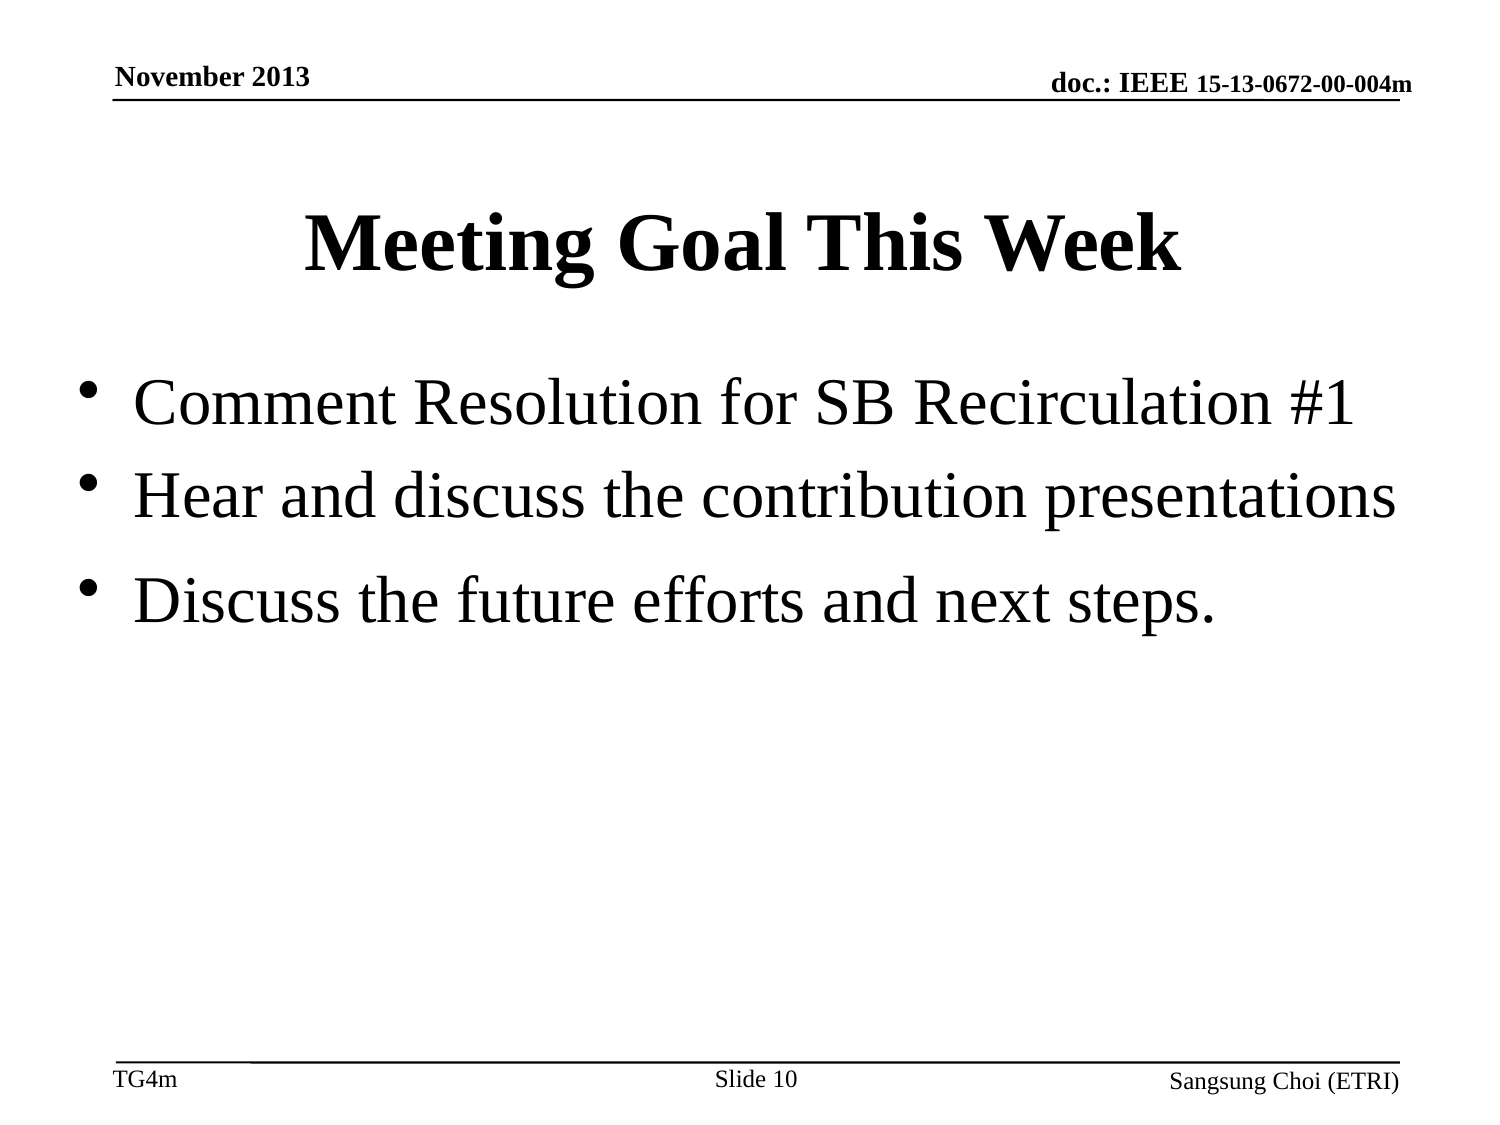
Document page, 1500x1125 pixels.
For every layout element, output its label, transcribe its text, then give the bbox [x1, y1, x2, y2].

slide_number Slide 10 [712, 1061, 800, 1093]
list Comment Resolution for SB Recirculation #1 Hear and discuss the contribution presentations Discuss the future efforts and next steps. [62, 349, 1463, 1013]
footer Sangsung Choi (ETRI) [999, 1064, 1401, 1096]
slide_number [99, 49, 413, 91]
title Meeting Goal This Week [74, 174, 1413, 301]
